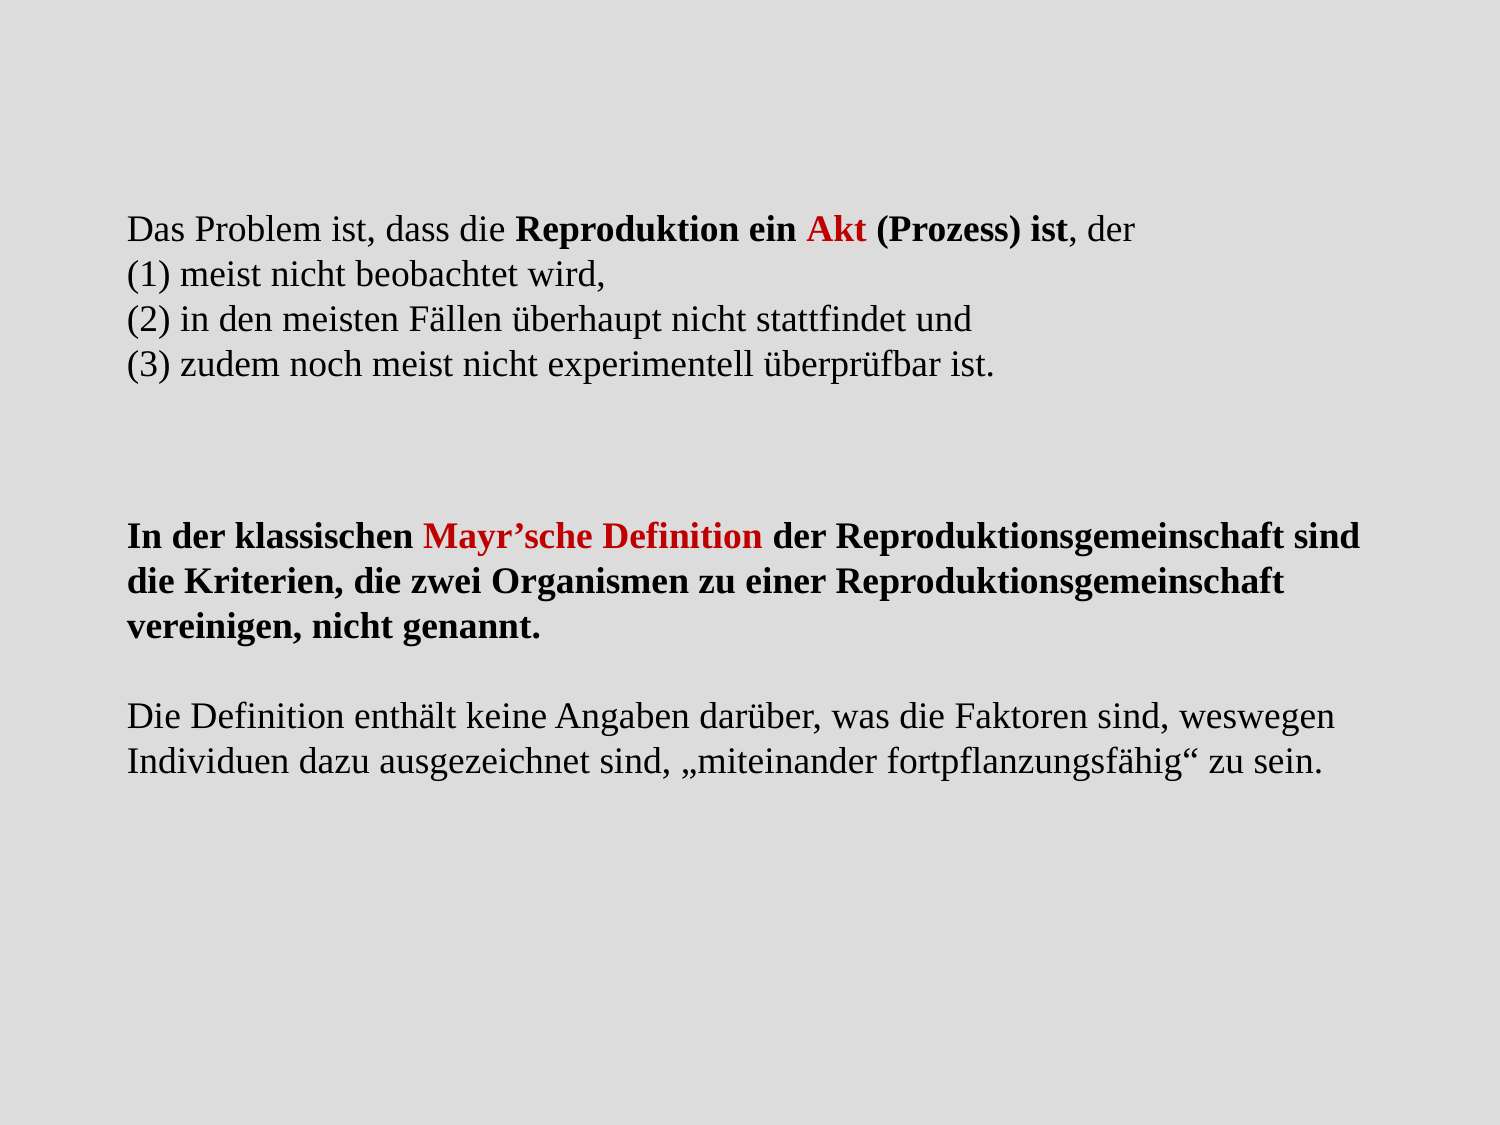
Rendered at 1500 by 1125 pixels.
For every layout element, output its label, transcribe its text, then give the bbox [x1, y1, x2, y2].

text_box In der klassischen Mayr’sche Definition der Reproduktionsgemeinschaft sind die Kriterien, die zwei Organismen zu einer Reproduktionsgemeinschaft vereinigen, nicht genannt. Die Definition enthält keine Angaben darüber, was die Faktoren sind, weswegen Individuen dazu ausgezeichnet sind, „miteinander fortpflanzungsfähig“ zu sein. [112, 503, 1424, 789]
text_box Das Problem ist, dass die Reproduktion ein Akt (Prozess) ist, der (1) meist nicht beobachtet wird, (2) in den meisten Fällen überhaupt nicht stattfindet und (3) zudem noch meist nicht experimentell überprüfbar ist. [112, 196, 1424, 391]
